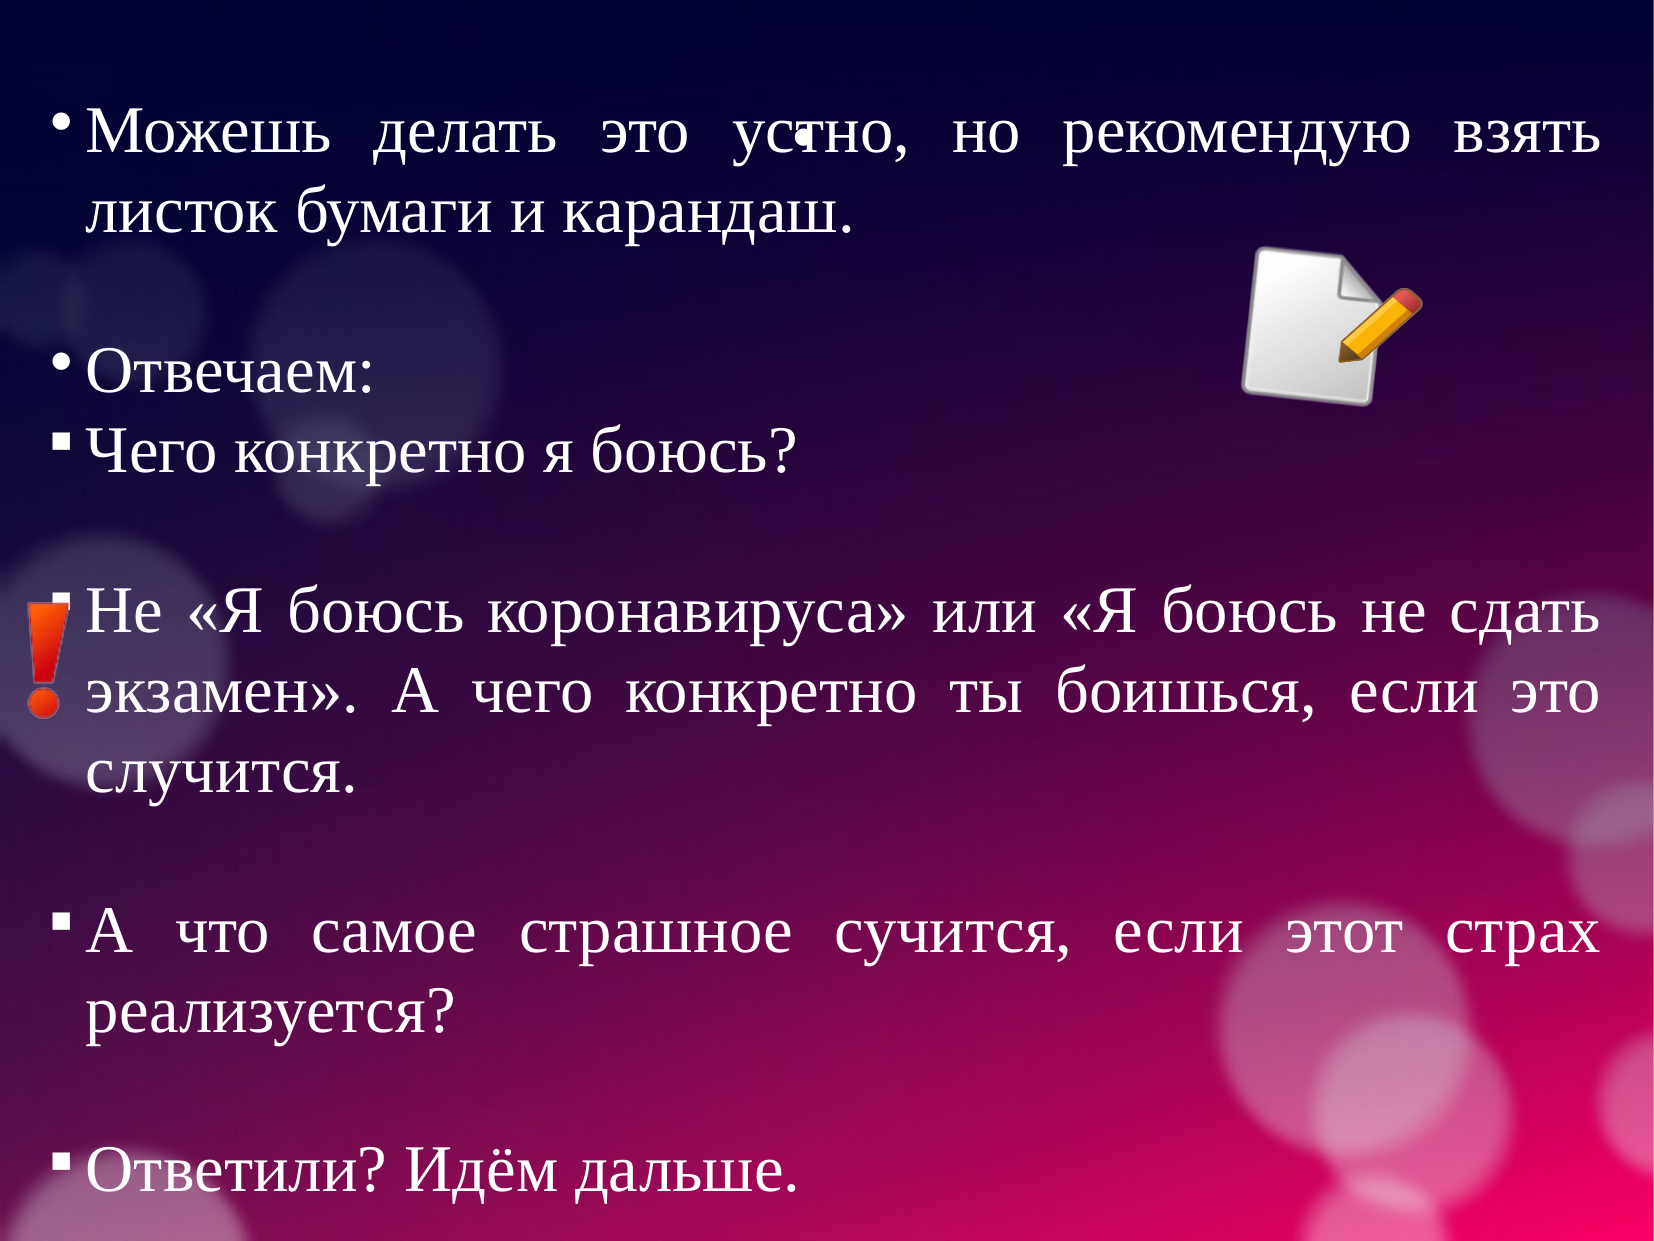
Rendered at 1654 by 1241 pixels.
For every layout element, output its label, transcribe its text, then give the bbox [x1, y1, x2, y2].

picture [0, 0, 1654, 1241]
text_box Можешь делать это устно, но рекомендую взять листок бумаги и карандаш. Отвечаем: Чего конкретно я боюсь? Не «Я боюсь коронавируса» или «Я боюсь не сдать экзамен». А чего конкретно ты боишься, если это случится. А что самое страшное сучится, если этот страх реализуется? Ответили? Идём дальше. [35, 78, 1618, 1213]
